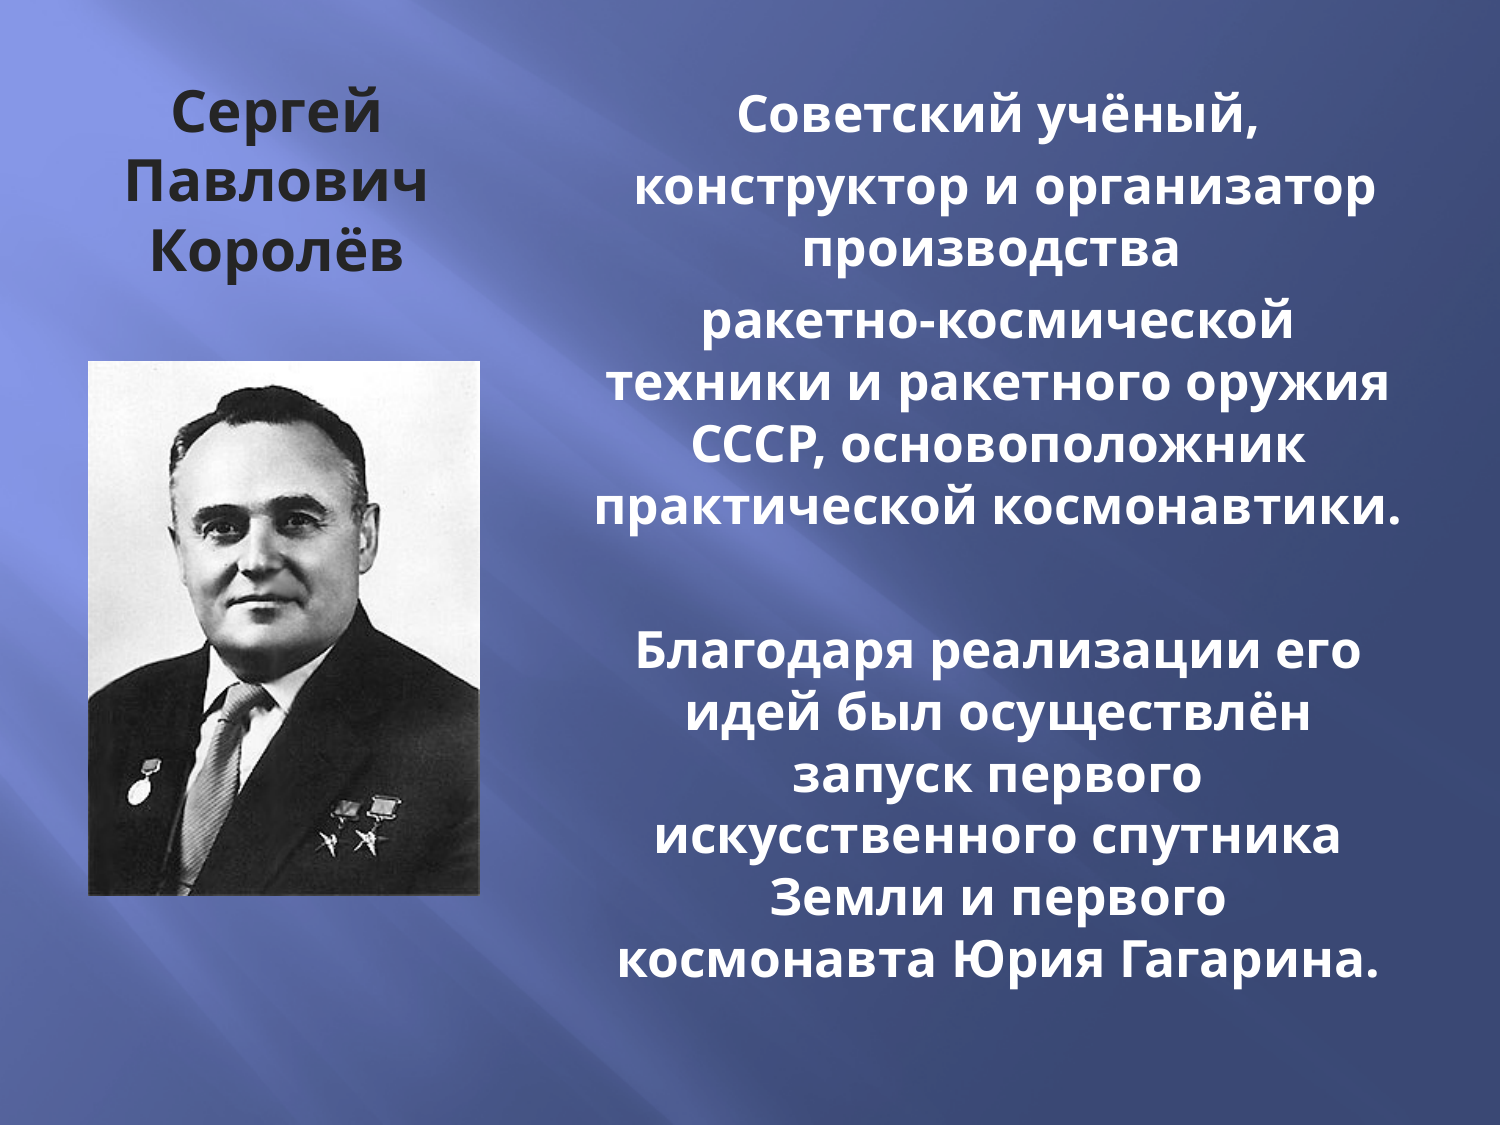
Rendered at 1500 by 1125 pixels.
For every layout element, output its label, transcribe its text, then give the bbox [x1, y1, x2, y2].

picture [88, 361, 480, 897]
title Сергей Павлович Королёв [75, 44, 480, 291]
list Советский учёный, конструктор и организатор производства ракетно-космической техники и ракетного оружия СССР, основоположник практической космонавтики. Благодаря реализации его идей был осуществлён запуск первого искусственного спутника Земли и первого космонавта Юрия Гагарина. [549, 44, 1425, 1005]
